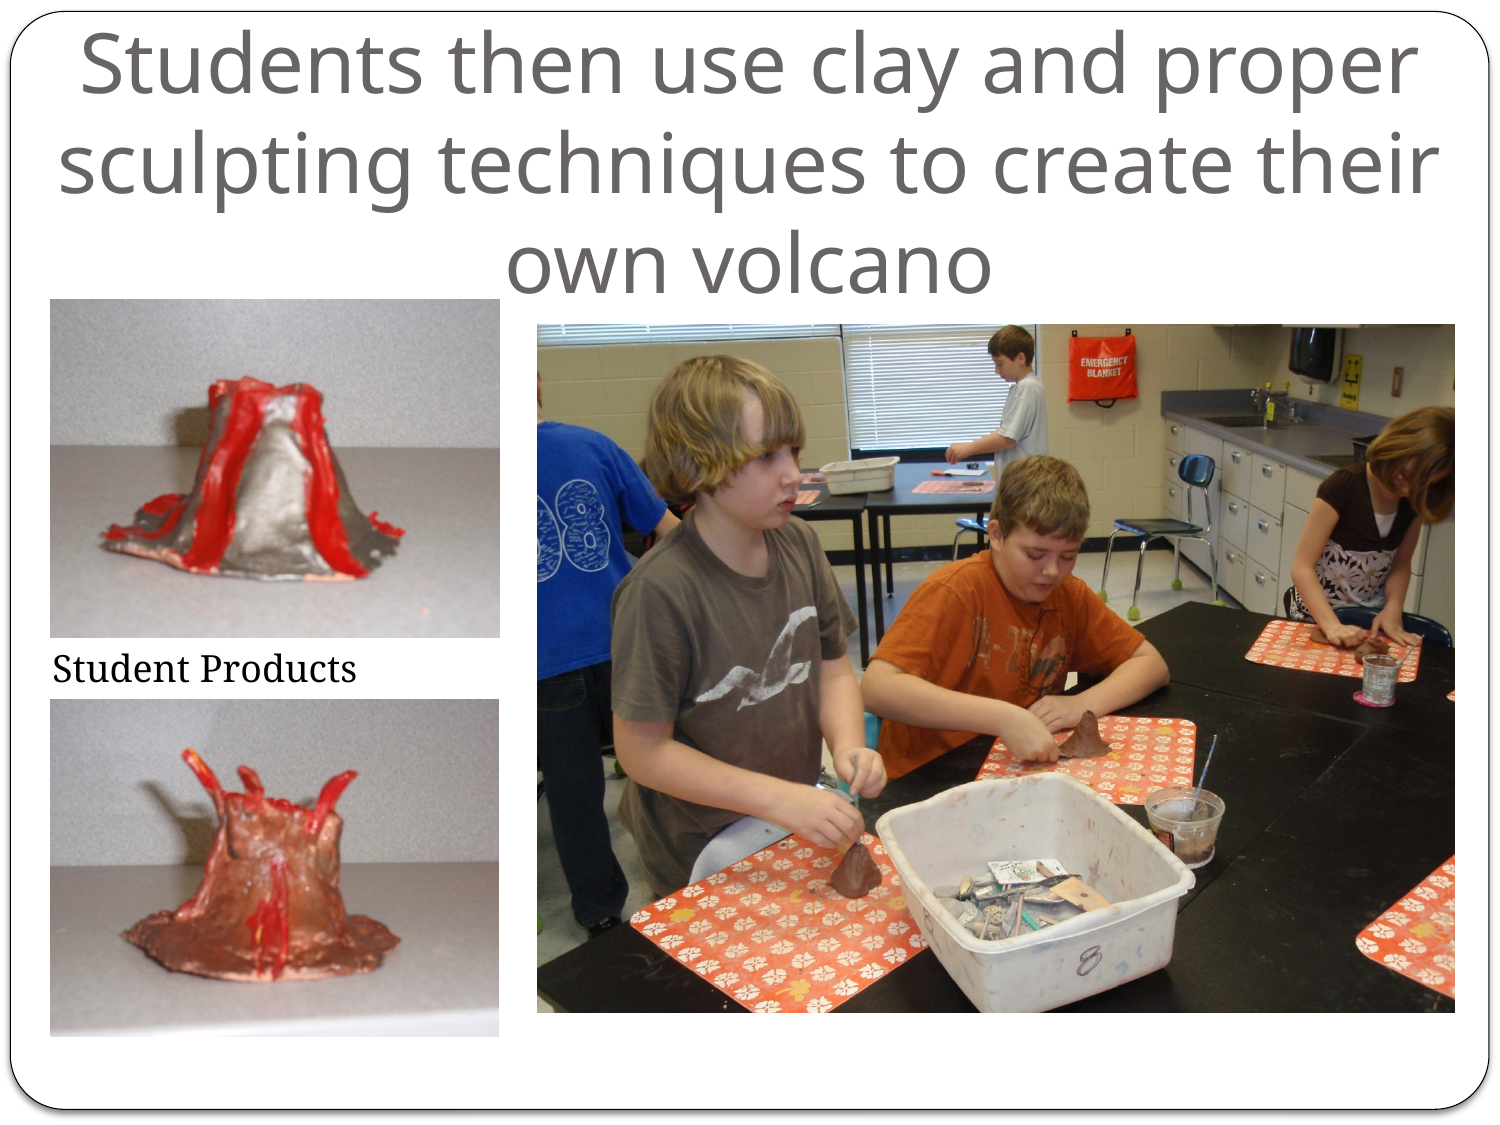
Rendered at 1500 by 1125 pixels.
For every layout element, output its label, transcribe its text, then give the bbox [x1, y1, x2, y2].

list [49, 699, 499, 1037]
title Students then use clay and proper sculpting techniques to create their own volcano [0, 137, 1500, 326]
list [49, 299, 501, 638]
text_box Student Products [37, 637, 531, 698]
picture [537, 324, 1455, 1013]
